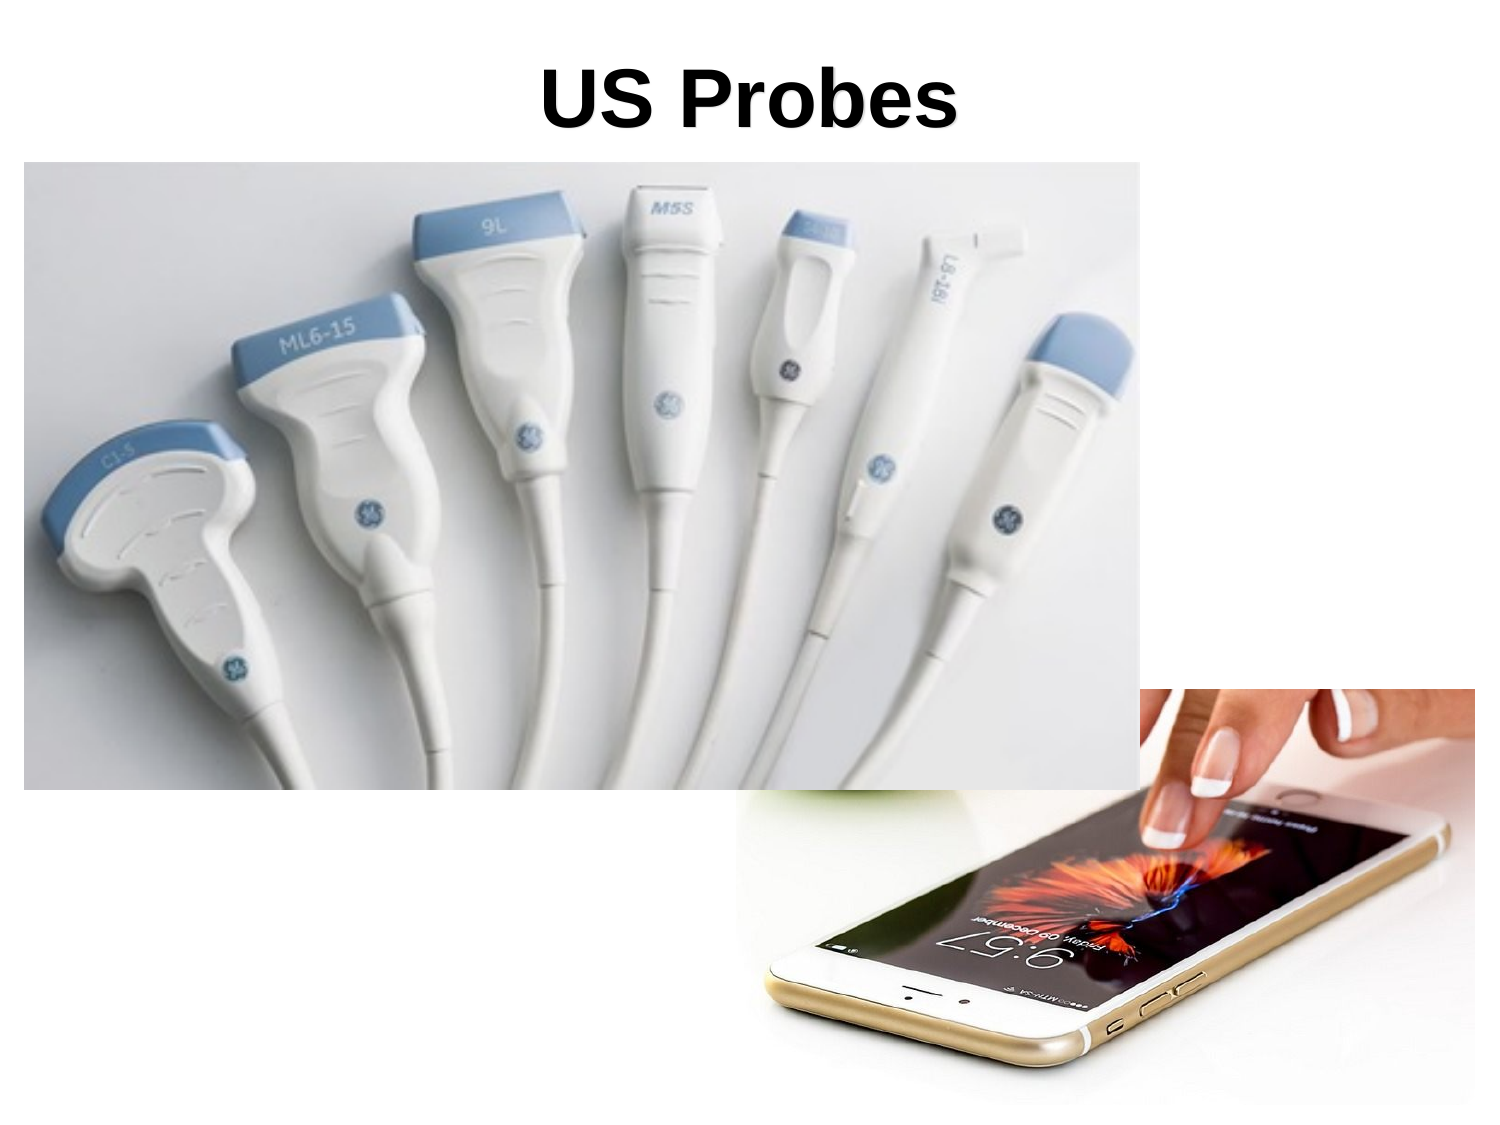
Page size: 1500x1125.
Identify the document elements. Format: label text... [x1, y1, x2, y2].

picture [24, 162, 1476, 1106]
title US Probes [24, 24, 1476, 163]
